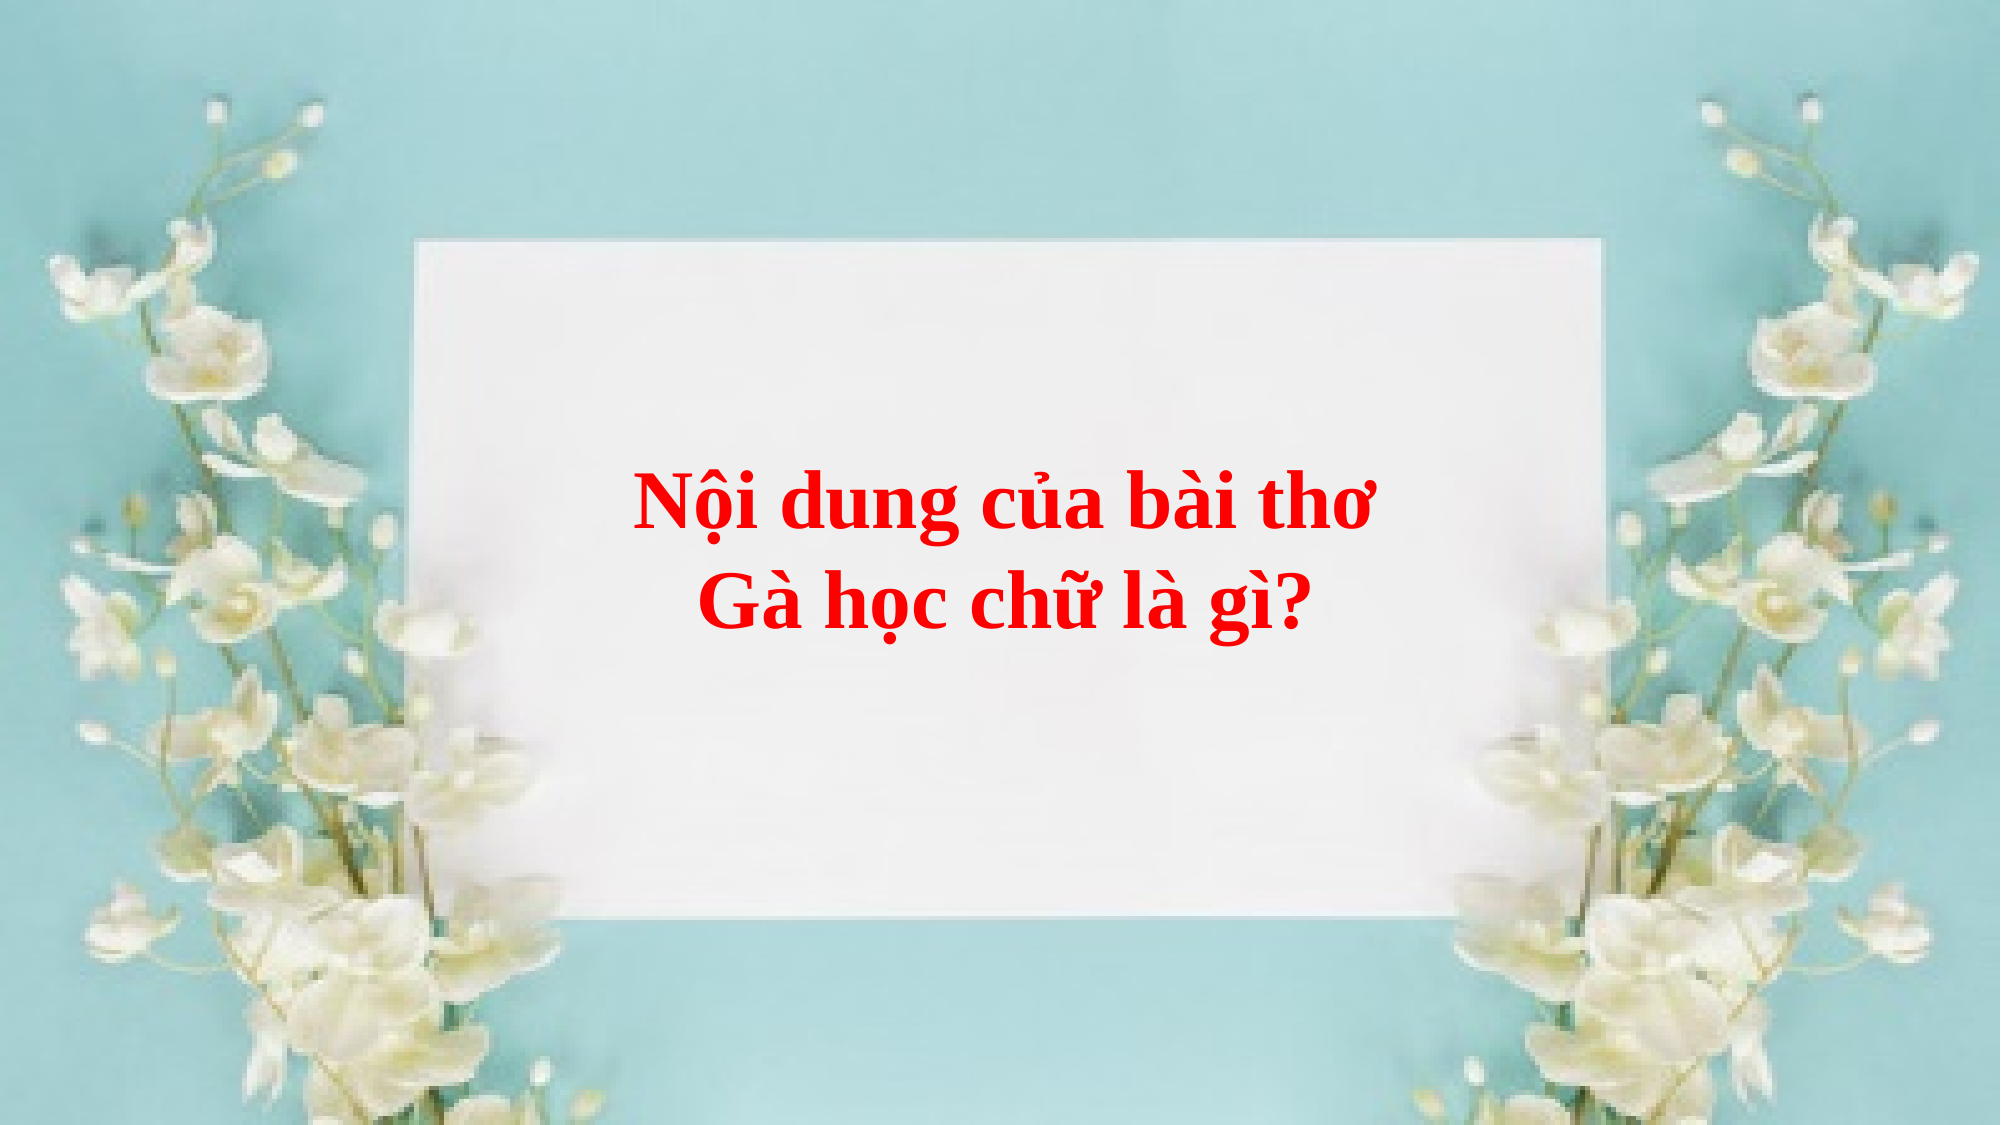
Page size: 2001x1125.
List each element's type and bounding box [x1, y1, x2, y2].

list [0, 0, 2000, 1125]
